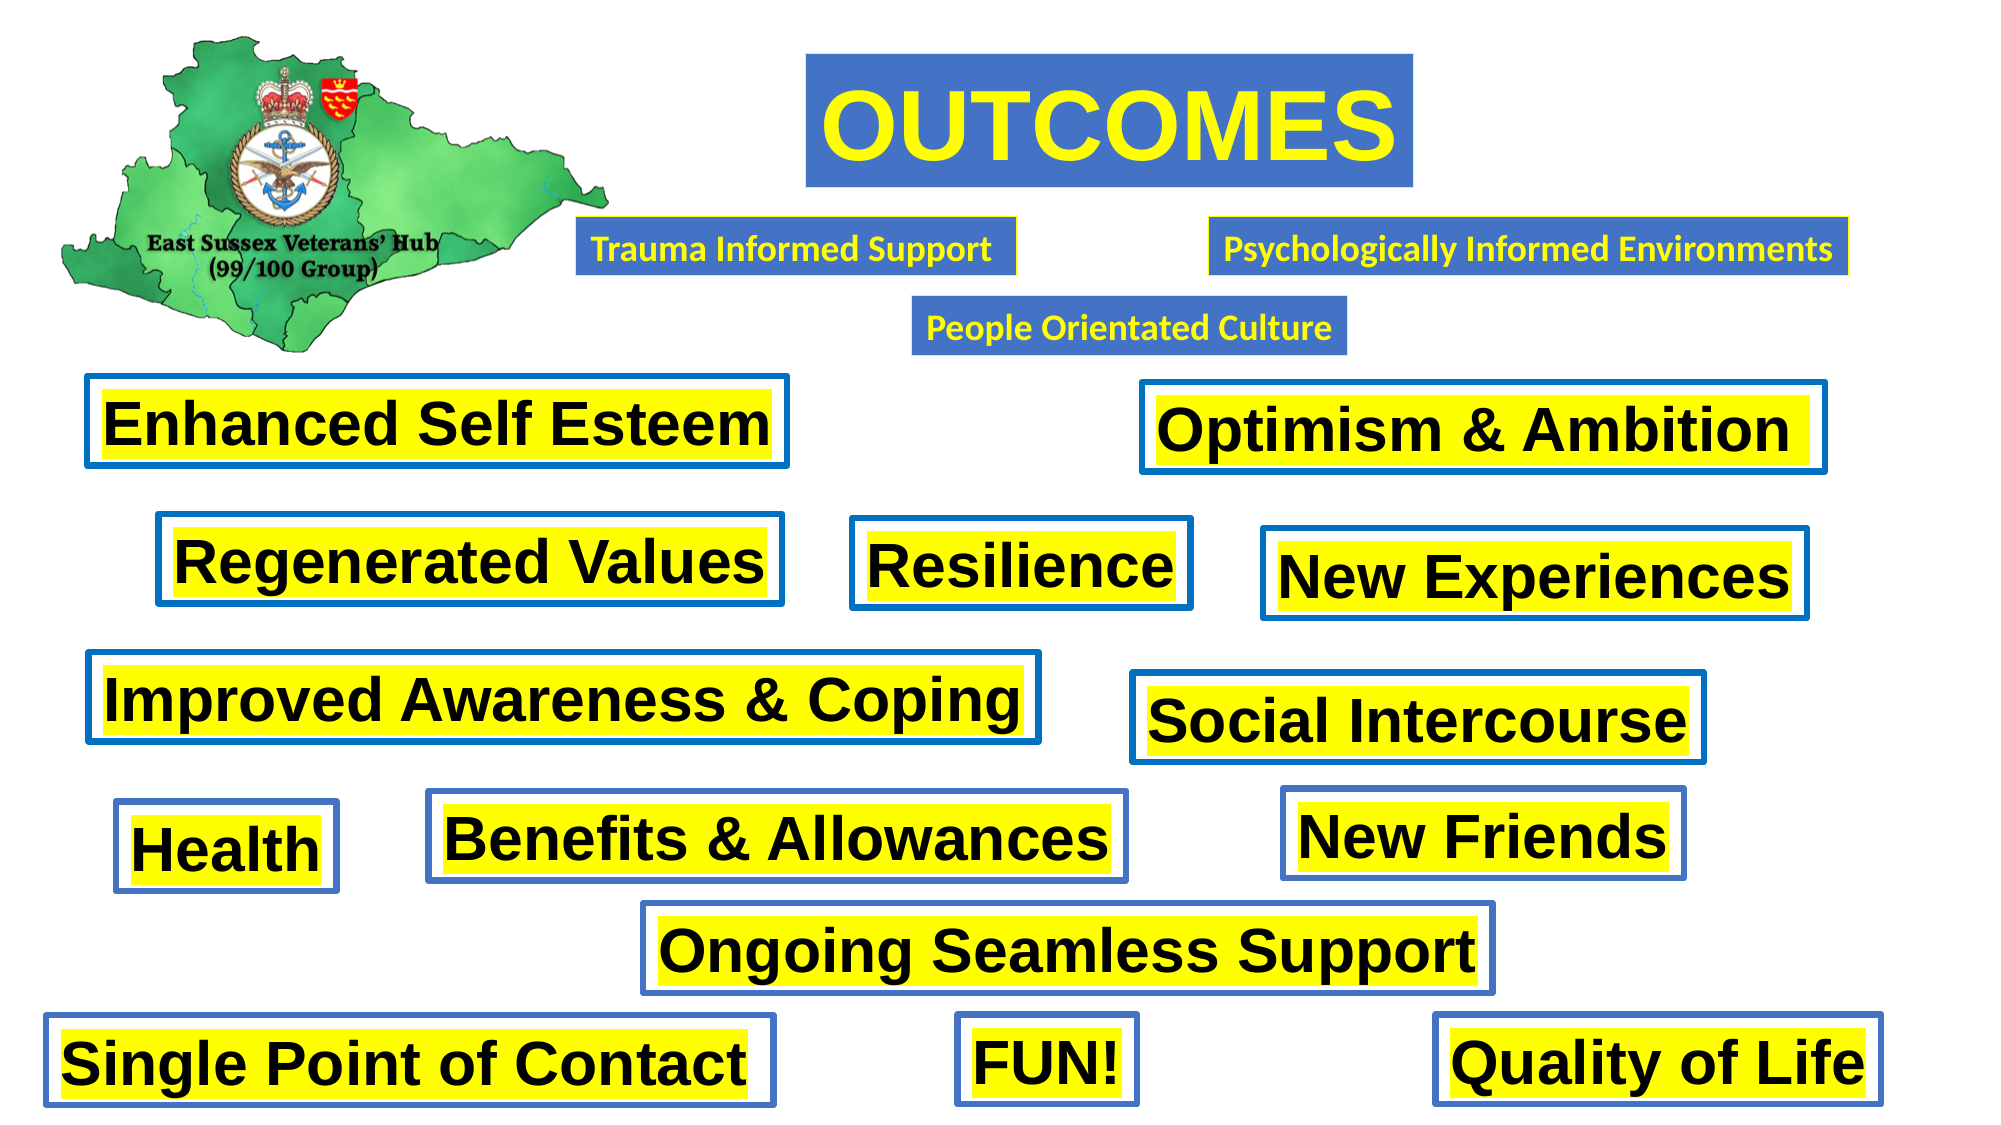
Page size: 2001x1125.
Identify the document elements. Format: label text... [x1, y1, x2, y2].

text_box Single Point of Contact [45, 1015, 774, 1105]
text_box Health [115, 801, 337, 892]
text_box Enhanced Self Esteem [87, 375, 788, 466]
picture [45, 18, 620, 381]
text_box Benefits & Allowances [428, 790, 1127, 881]
text_box FUN! [957, 1014, 1137, 1105]
text_box New Experiences [1263, 528, 1807, 619]
text_box Trauma Informed Support [620, 216, 1017, 276]
text_box Psychologically Informed Environments [1208, 216, 1849, 276]
text_box Resilience [851, 517, 1191, 608]
text_box Social Intercourse [1132, 672, 1704, 763]
text_box OUTCOMES [805, 53, 1414, 188]
text_box New Friends [1282, 788, 1684, 879]
text_box Improved Awareness & Coping [88, 651, 1039, 742]
text_box Quality of Life [1435, 1014, 1882, 1105]
text_box Ongoing Seamless Support [643, 903, 1493, 993]
text_box Optimism & Ambition [1141, 381, 1825, 472]
text_box People Orientated Culture [911, 295, 1348, 356]
text_box Regenerated Values [158, 513, 783, 604]
